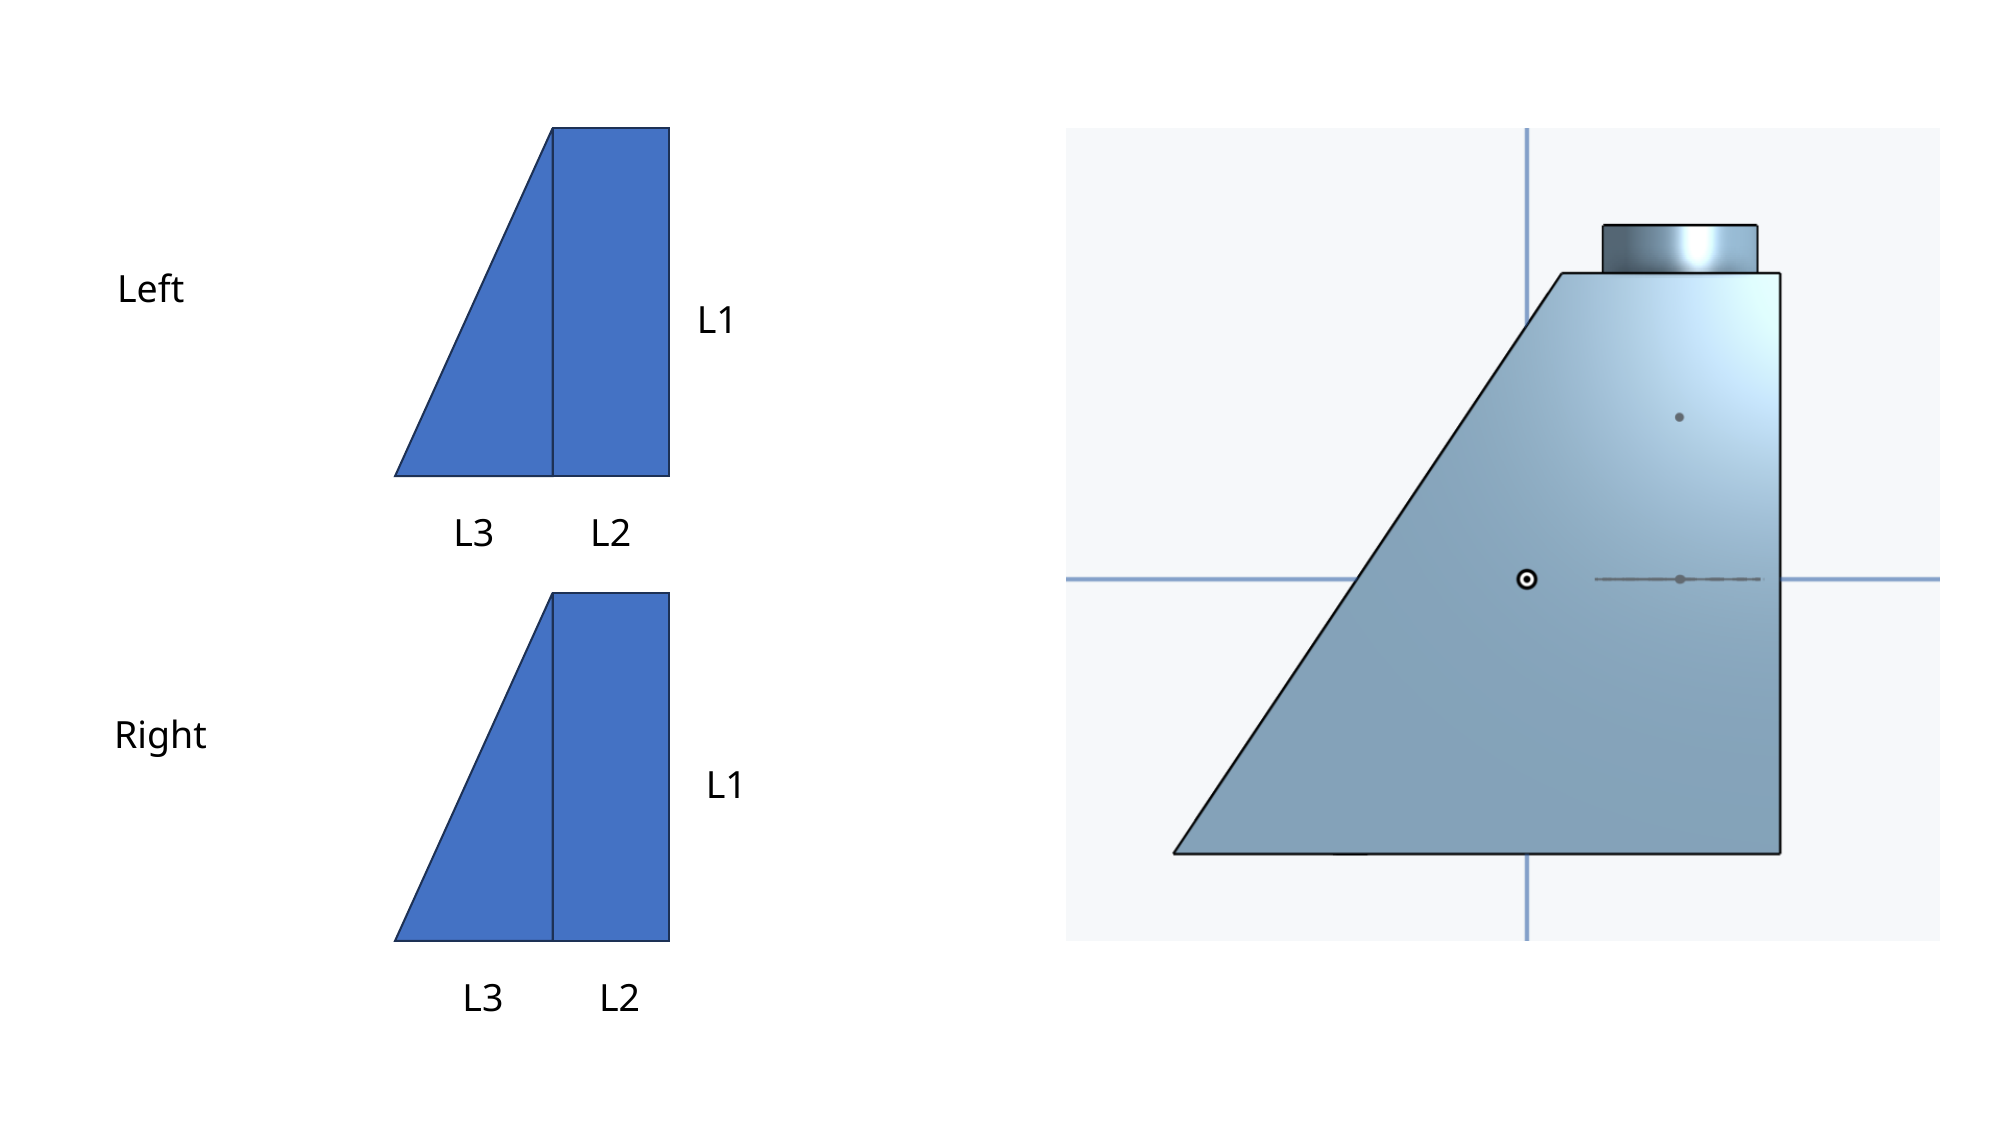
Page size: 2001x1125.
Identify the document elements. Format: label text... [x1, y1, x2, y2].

text_box [554, 592, 670, 942]
text_box Left [102, 257, 200, 318]
text_box Right [99, 703, 222, 764]
picture [1066, 128, 1940, 941]
text_box L3 [447, 966, 519, 1027]
text_box [553, 127, 670, 477]
text_box L2 [575, 501, 647, 562]
text_box L3 [438, 501, 510, 562]
text_box [393, 592, 554, 942]
text_box L1 [682, 288, 753, 349]
text_box L1 [691, 753, 762, 813]
text_box [393, 127, 554, 478]
text_box L2 [584, 966, 656, 1027]
